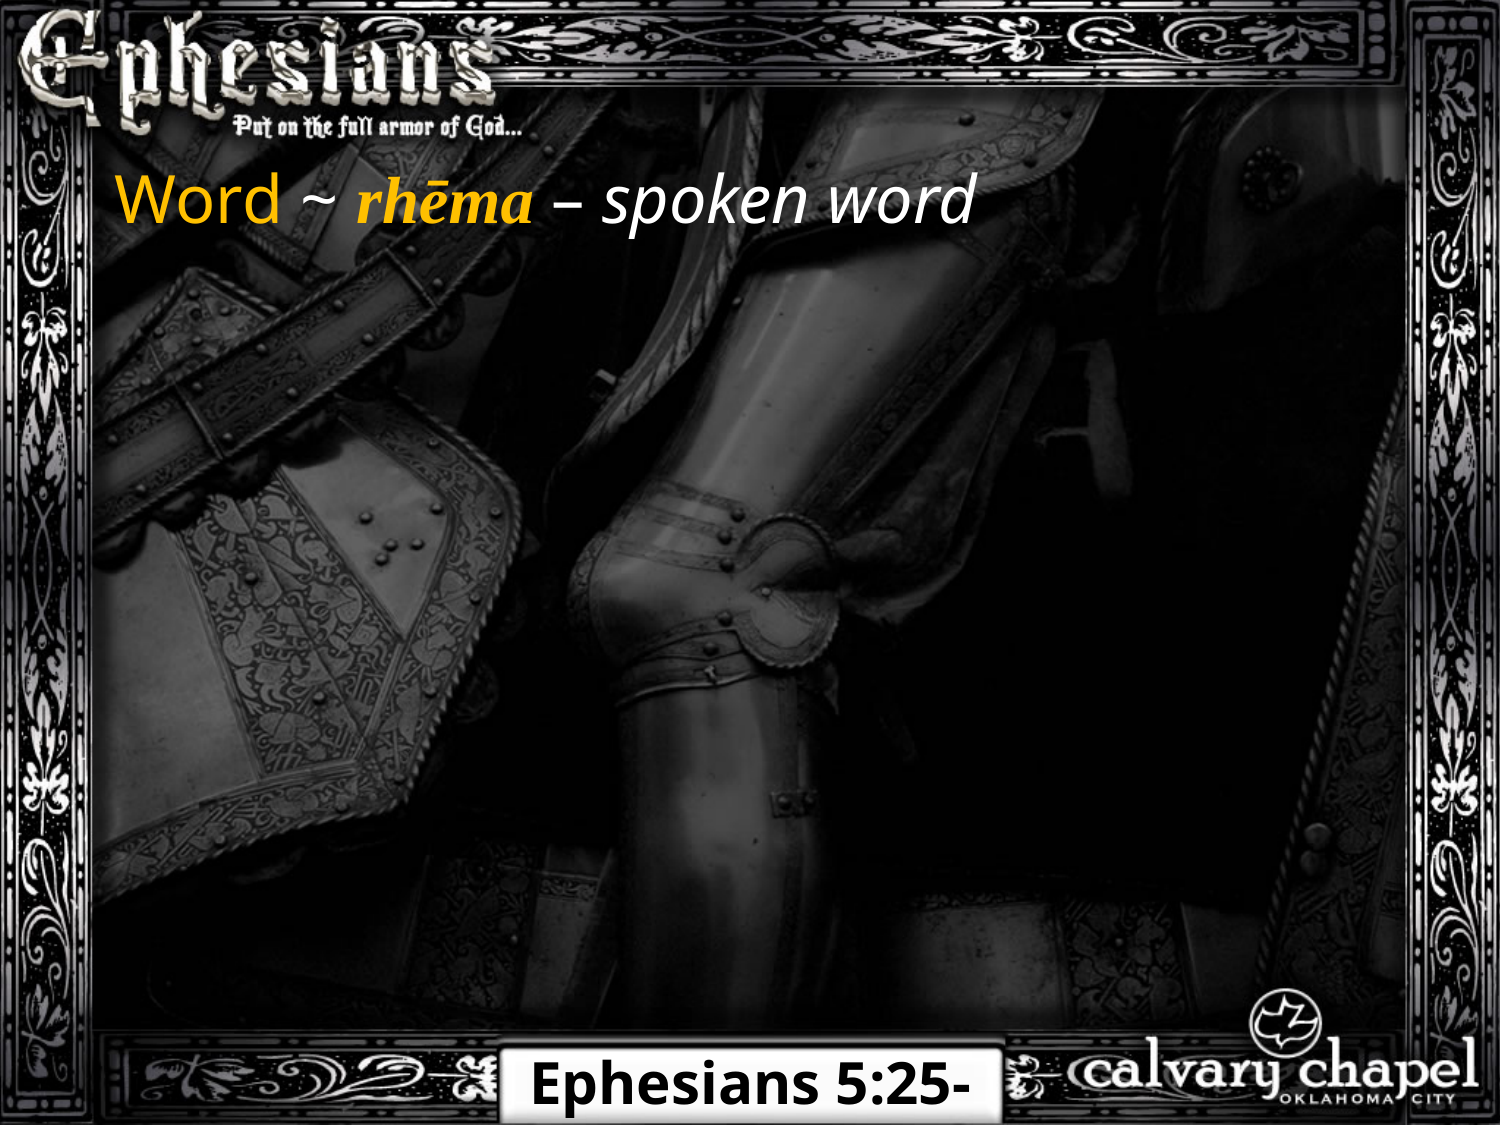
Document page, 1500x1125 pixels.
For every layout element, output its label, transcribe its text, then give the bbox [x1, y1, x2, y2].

text_box Word ~ rhēma – spoken word [99, 149, 1413, 245]
text_box Ephesians 5:25-33 [500, 1039, 1000, 1125]
picture [0, 0, 1500, 1125]
